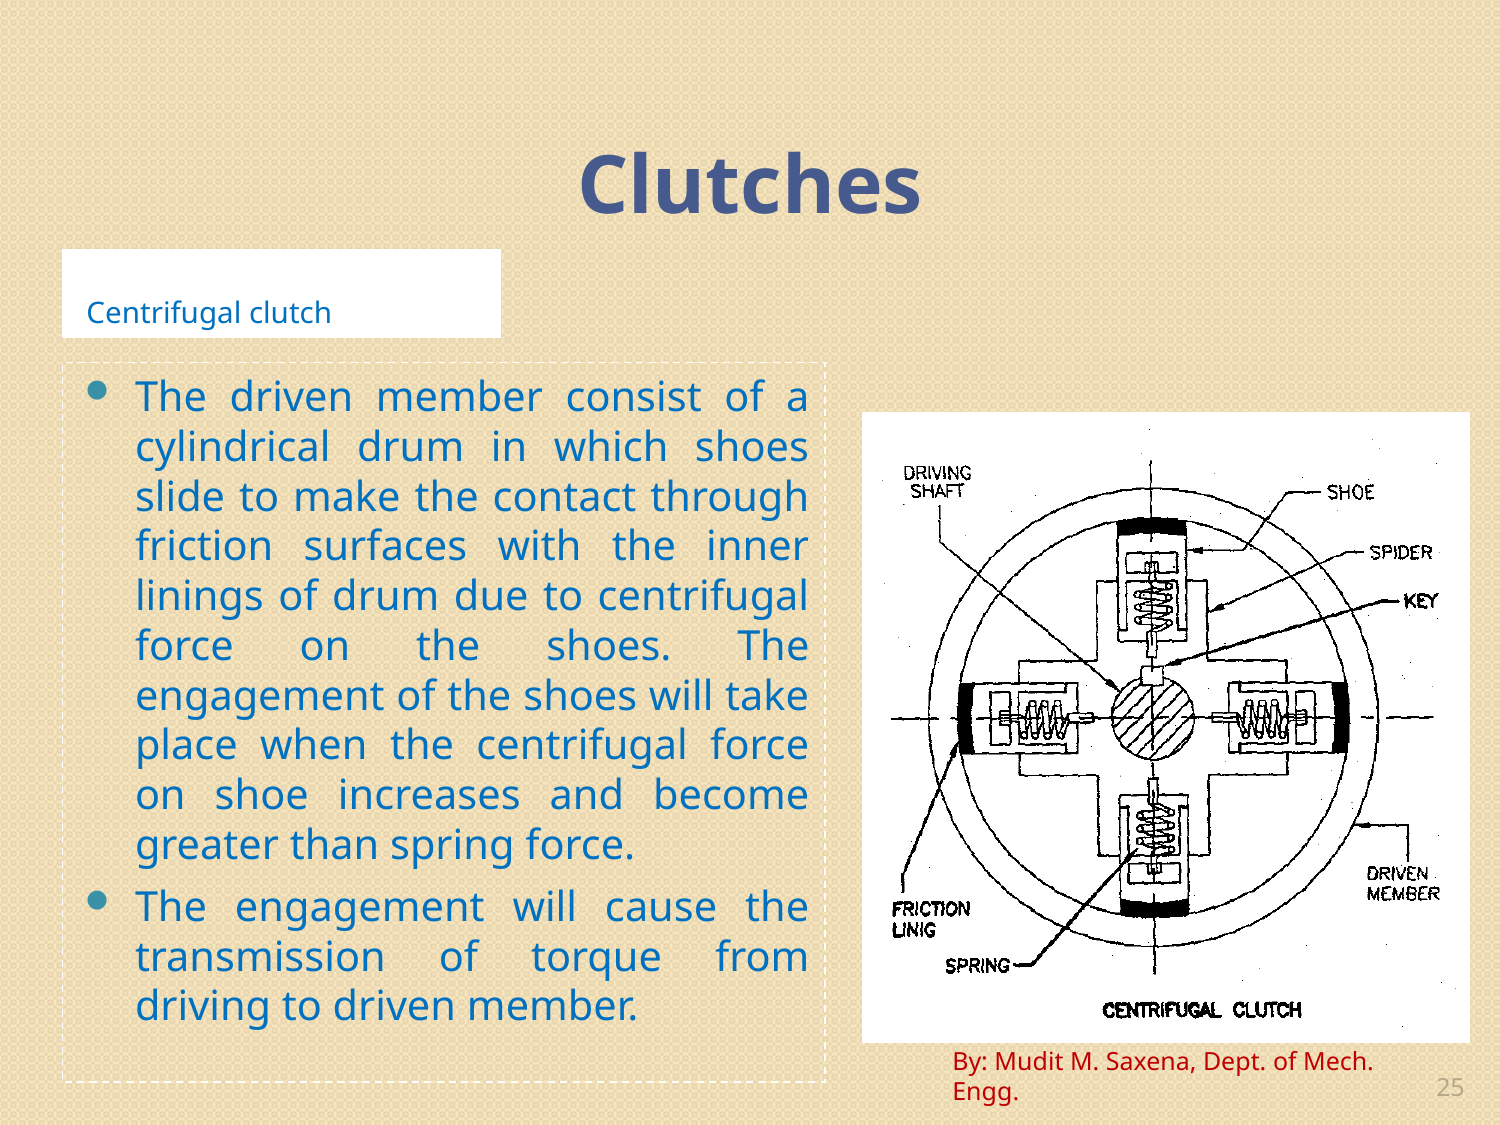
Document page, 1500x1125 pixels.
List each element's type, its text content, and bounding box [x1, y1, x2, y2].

list The driven member consist of a cylindrical drum in which shoes slide to make the contact through friction surfaces with the inner linings of drum due to centrifugal force on the shoes. The engagement of the shoes will take place when the centrifugal force on shoe increases and become greater than spring force. The engagement will cause the transmission of torque from driving to driven member. [62, 362, 826, 1083]
title Clutches [62, 125, 1438, 238]
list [862, 412, 1470, 1043]
slide_number 25 [1413, 1034, 1488, 1113]
footer By: Mudit M. Saxena, Dept. of Mech. Engg. [937, 1054, 1413, 1113]
list Centrifugal clutch [62, 249, 501, 338]
